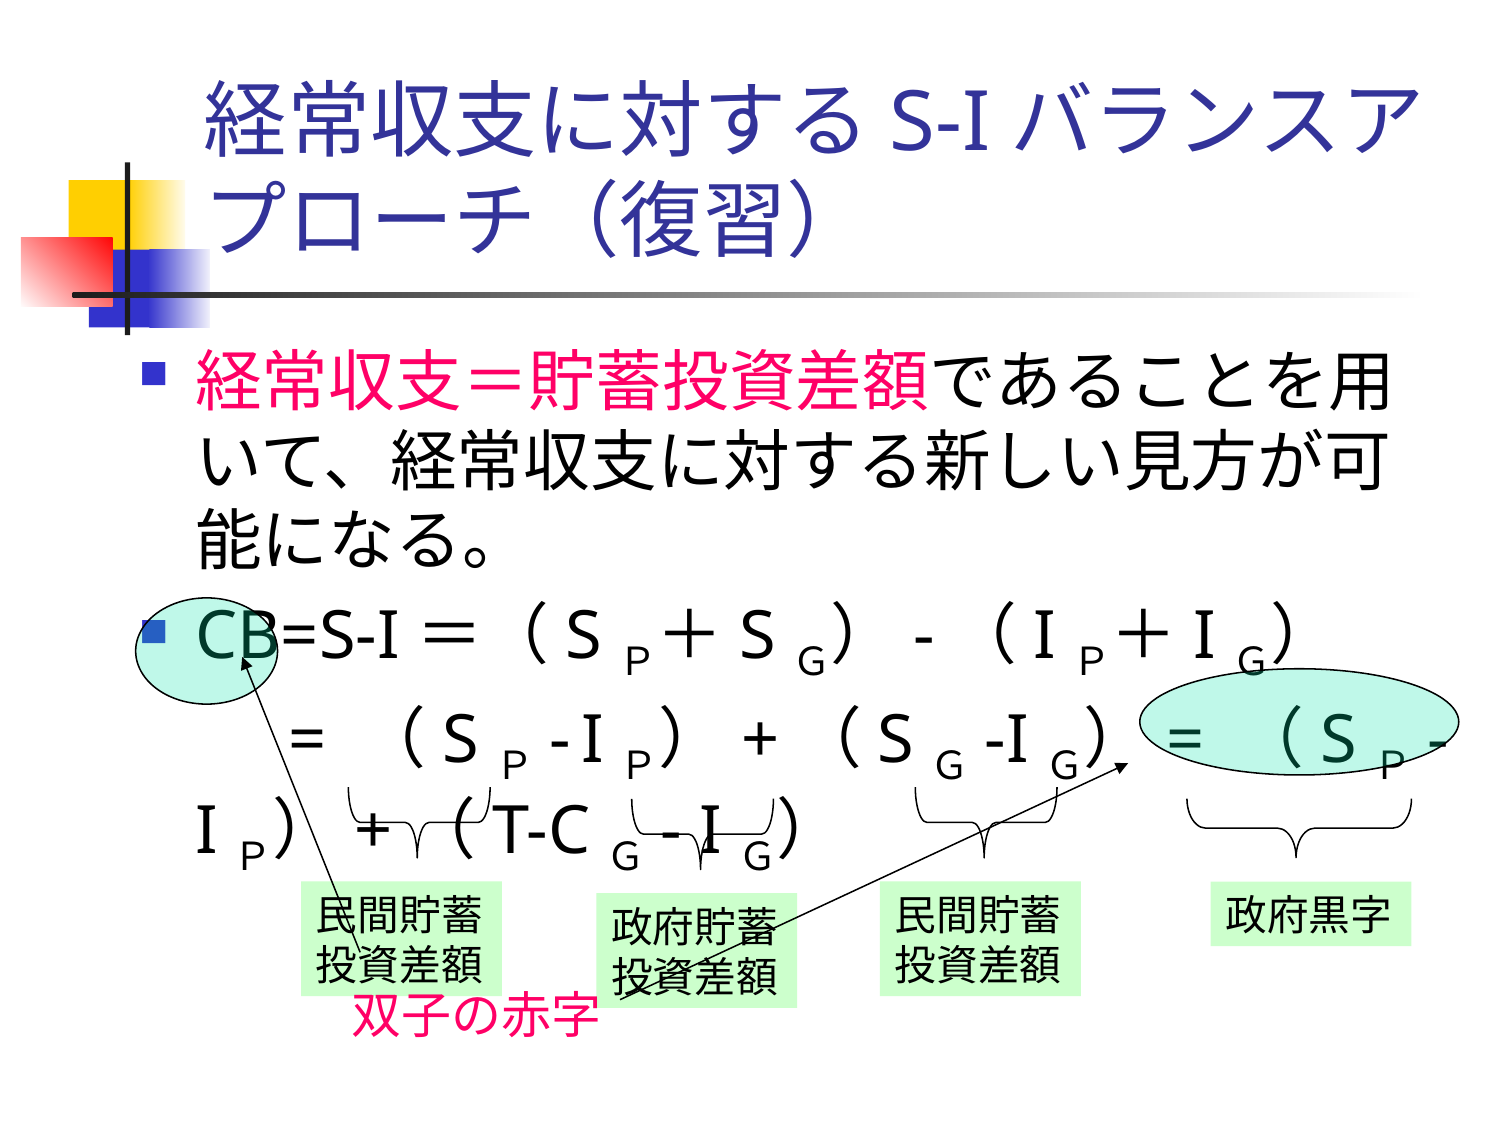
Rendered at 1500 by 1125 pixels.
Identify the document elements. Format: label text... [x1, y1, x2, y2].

text_box [1139, 668, 1459, 775]
text_box [980, 829, 990, 858]
text_box [348, 787, 491, 858]
text_box 民間貯蓄投資差額 [879, 881, 1081, 997]
text_box [668, 762, 1129, 978]
text_box [135, 597, 278, 705]
text_box 政府貯蓄投資差額 [668, 918, 798, 1008]
text_box 政府貯蓄投資差額 [596, 893, 798, 976]
text_box [631, 798, 774, 870]
title 経常収支に対するS-Iバランスアプローチ（復習） [188, 34, 1468, 276]
text_box [1186, 798, 1412, 858]
text_box 民間貯蓄投資差額 [301, 881, 502, 997]
list 経常収支＝貯蓄投資差額であることを用いて、経常収支に対する新しい見方が可能になる。 CB=S-I＝（SＰ＋SＧ）-（IＰ＋IＧ） = （SＰ- IＰ）+（SＧ-IＧ）= （SＰ- IＰ）+（T-CＧ- IＧ） [123, 330, 1470, 1095]
text_box 政府黒字 [1210, 881, 1412, 947]
text_box 双子の赤字 [336, 976, 668, 1051]
text_box [915, 787, 1058, 831]
text_box [241, 656, 361, 953]
